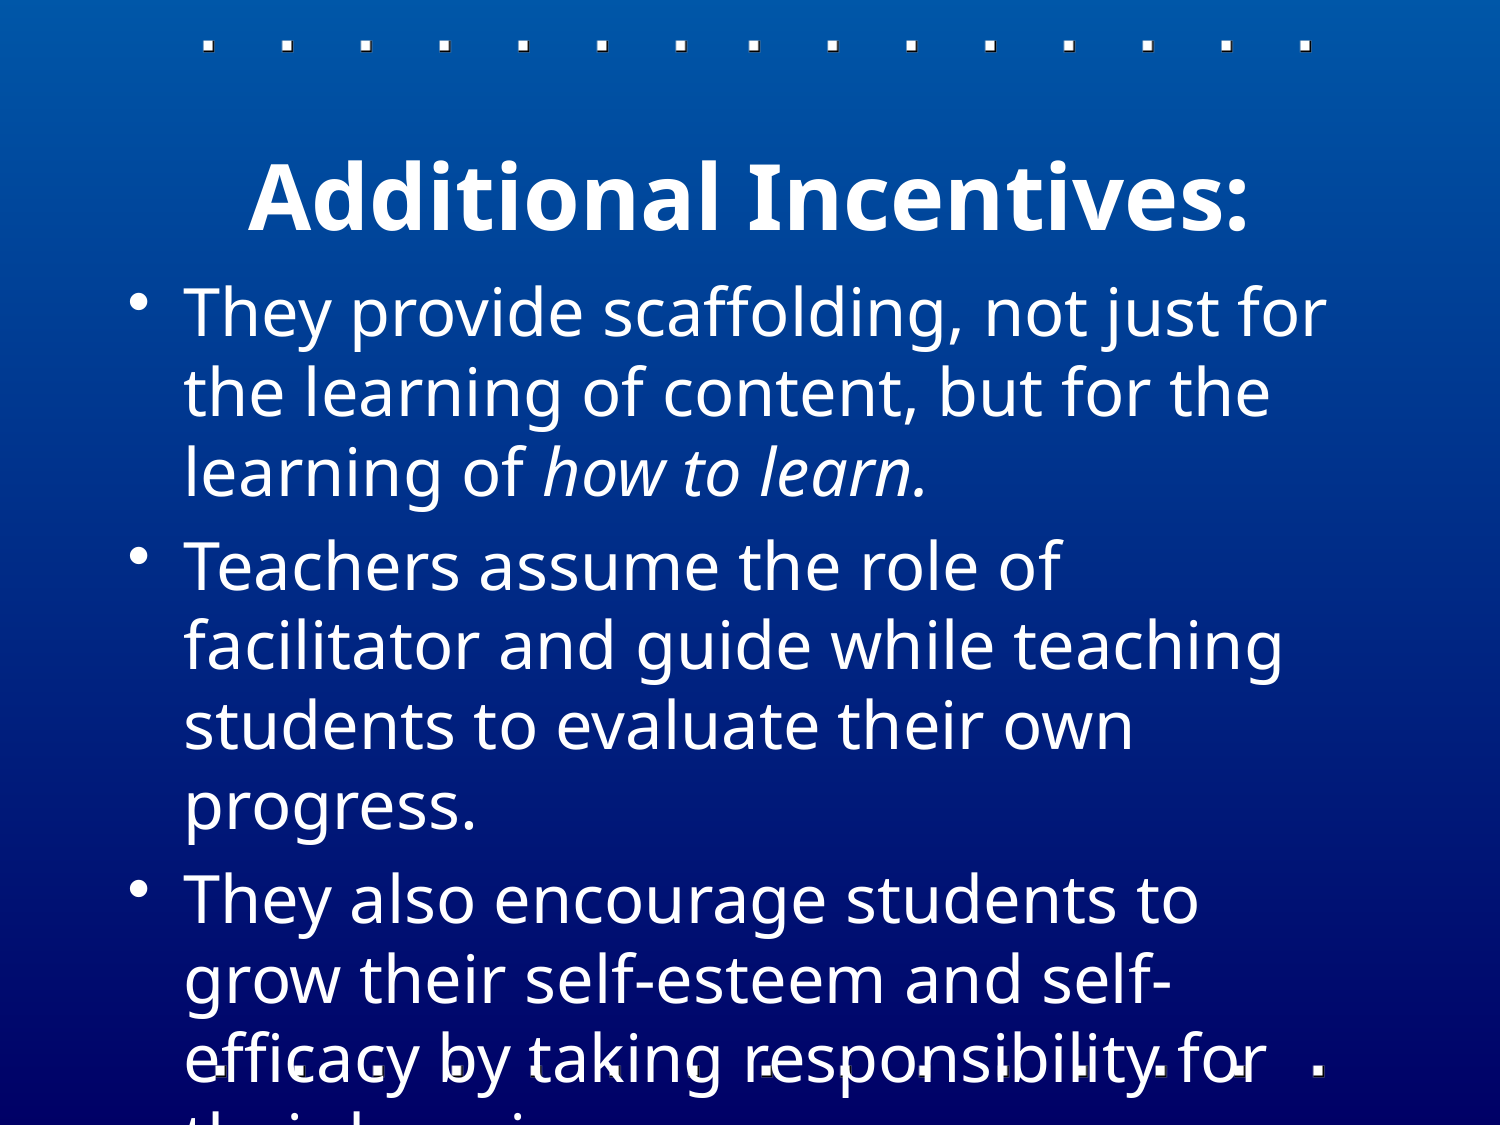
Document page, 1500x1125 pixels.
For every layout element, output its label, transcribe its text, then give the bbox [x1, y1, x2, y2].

picture [200, 37, 1325, 57]
picture [212, 1062, 1338, 1082]
title Additional Incentives: [112, 99, 1388, 262]
list They provide scaffolding, not just for the learning of content, but for the learning of how to learn. Teachers assume the role of facilitator and guide while teaching students to evaluate their own progress. They also encourage students to grow their self-esteem and self-efficacy by taking responsibility for their learning.. [112, 262, 1388, 938]
